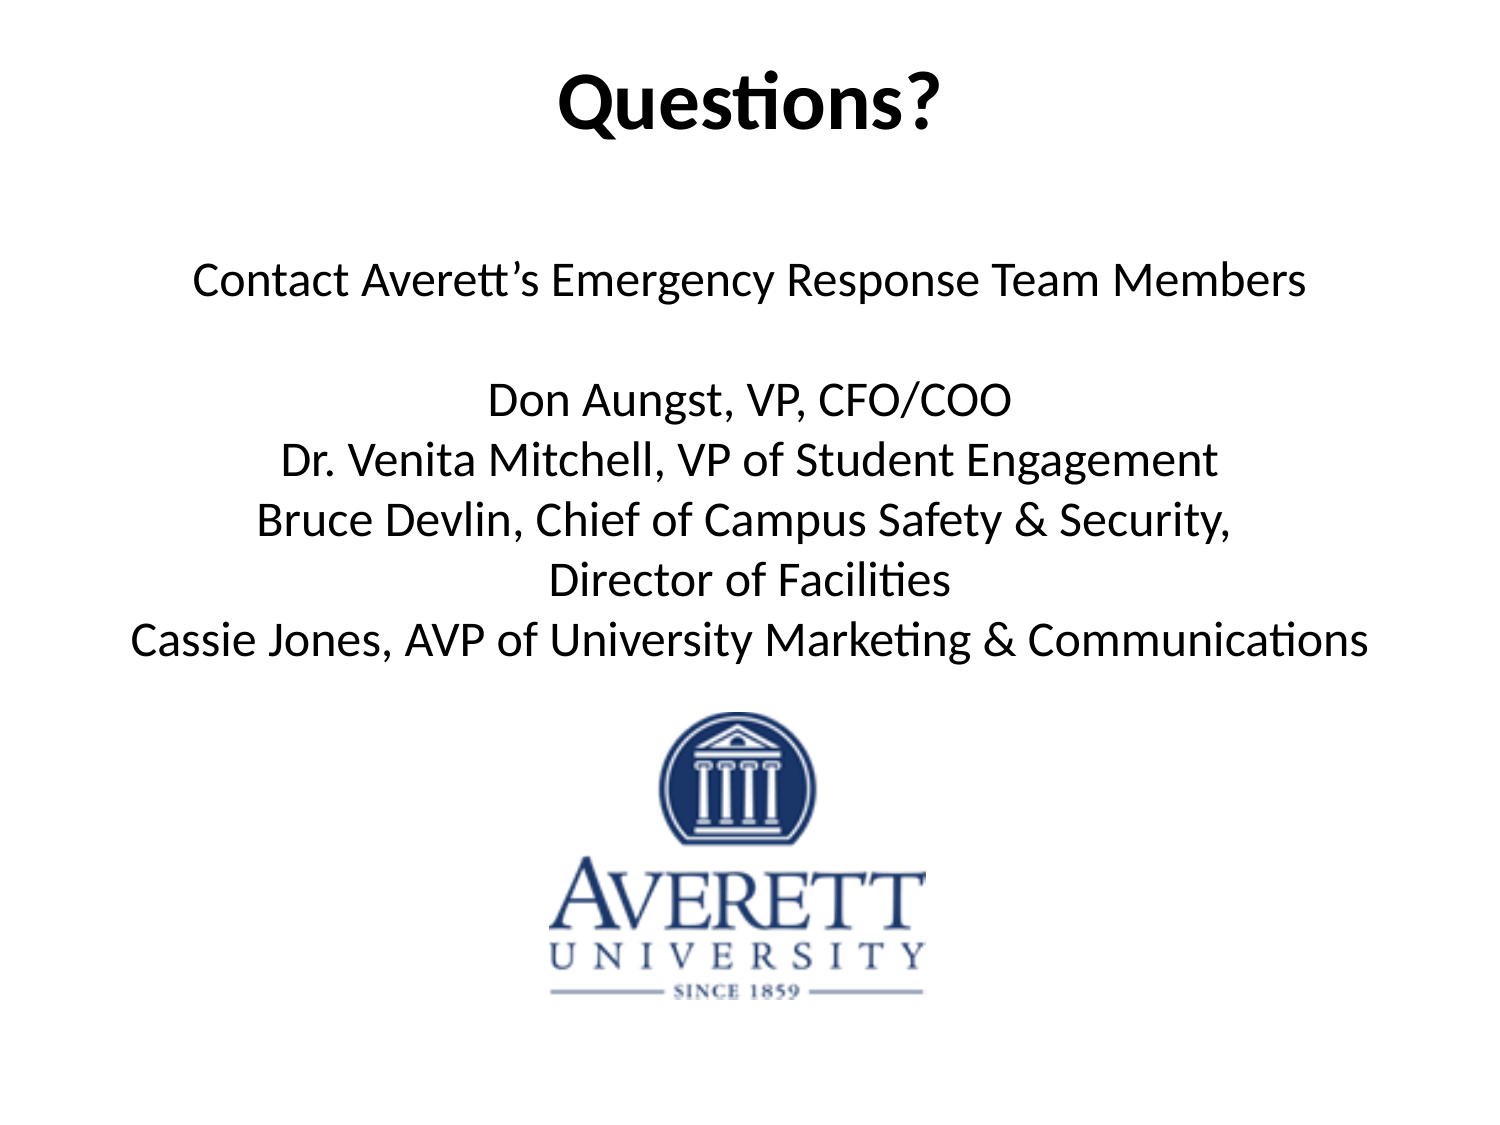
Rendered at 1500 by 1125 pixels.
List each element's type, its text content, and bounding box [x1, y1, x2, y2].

title Questions? Contact Averett’s Emergency Response Team Members Don Aungst, VP, CFO/COO Dr. Venita Mitchell, VP of Student Engagement Bruce Devlin, Chief of Campus Safety & Security, Director of Facilities Cassie Jones, AVP of University Marketing & Communications [75, 0, 1425, 713]
picture [549, 712, 927, 1001]
